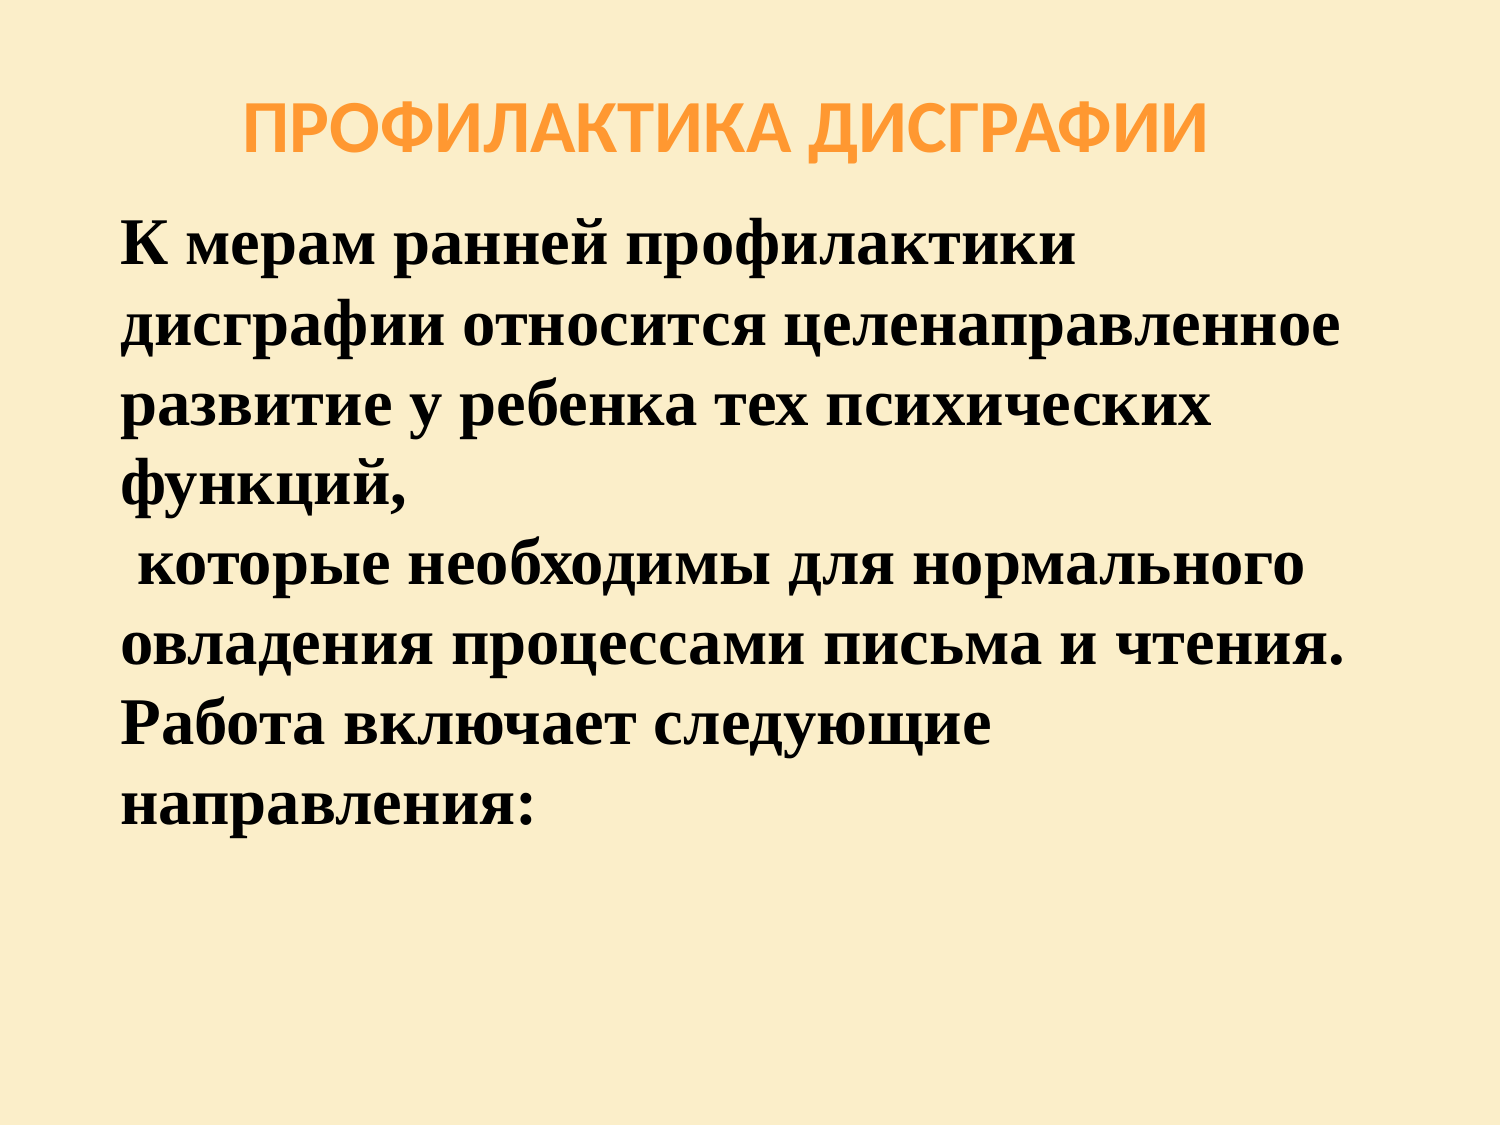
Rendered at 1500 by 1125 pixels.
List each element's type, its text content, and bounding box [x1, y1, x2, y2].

text_box Профилактика дисграфии [152, 70, 1301, 176]
text_box К мерам ранней профилактики дисграфии относится целенаправленное развитие у ребенка тех психических функций, которые необходимы для нормального овладения процессами письма и чтения. Работа включает следующие направления: [105, 190, 1383, 846]
